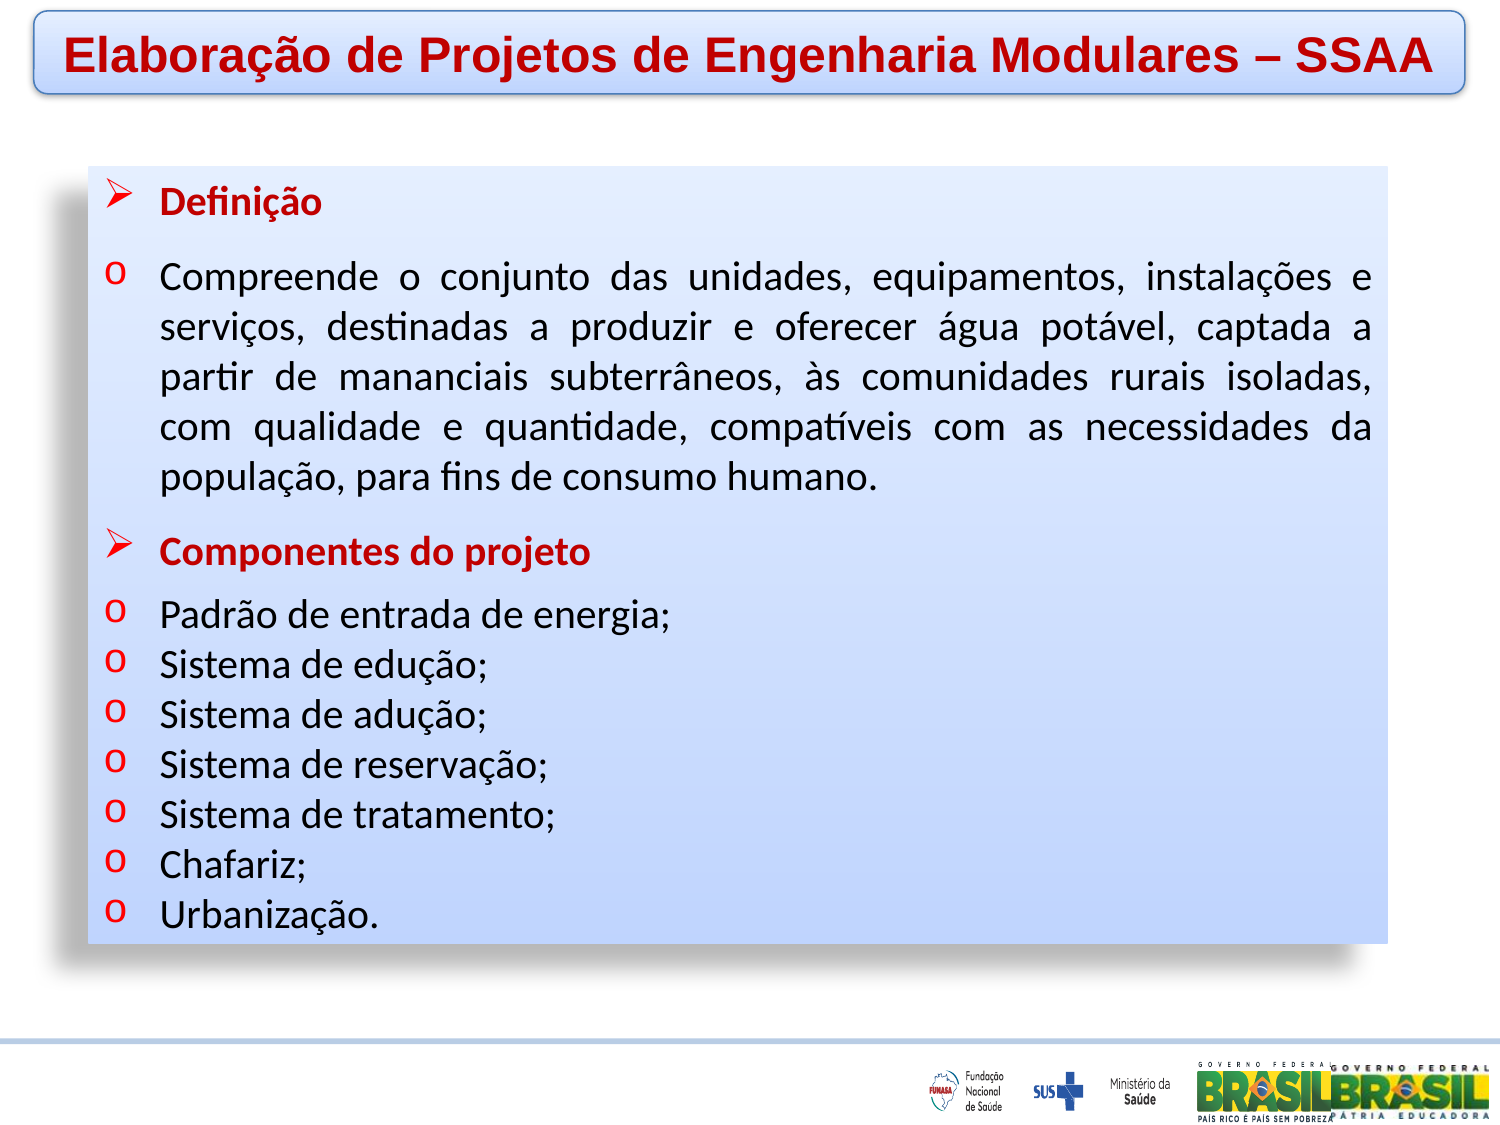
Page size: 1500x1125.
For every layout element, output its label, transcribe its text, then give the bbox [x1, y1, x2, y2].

text_box [0, 455, 1500, 1038]
text_box [0, 1038, 1500, 1045]
text_box Elaboração de Projetos de Engenharia Modulares – SSAA [32, 10, 1466, 95]
text_box Definição Compreende o conjunto das unidades, equipamentos, instalações e serviços, destinadas a produzir e oferecer água potável, captada a partir de mananciais subterrâneos, às comunidades rurais isoladas, com qualidade e quantidade, compatíveis com as necessidades da população, para fins de consumo humano. Componentes do projeto Padrão de entrada de energia; Sistema de edução; Sistema de adução; Sistema de reservação; Sistema de tratamento; Chafariz; Urbanização. [88, 166, 1389, 945]
picture [929, 1061, 1489, 1123]
text_box [0, 1045, 1500, 1125]
